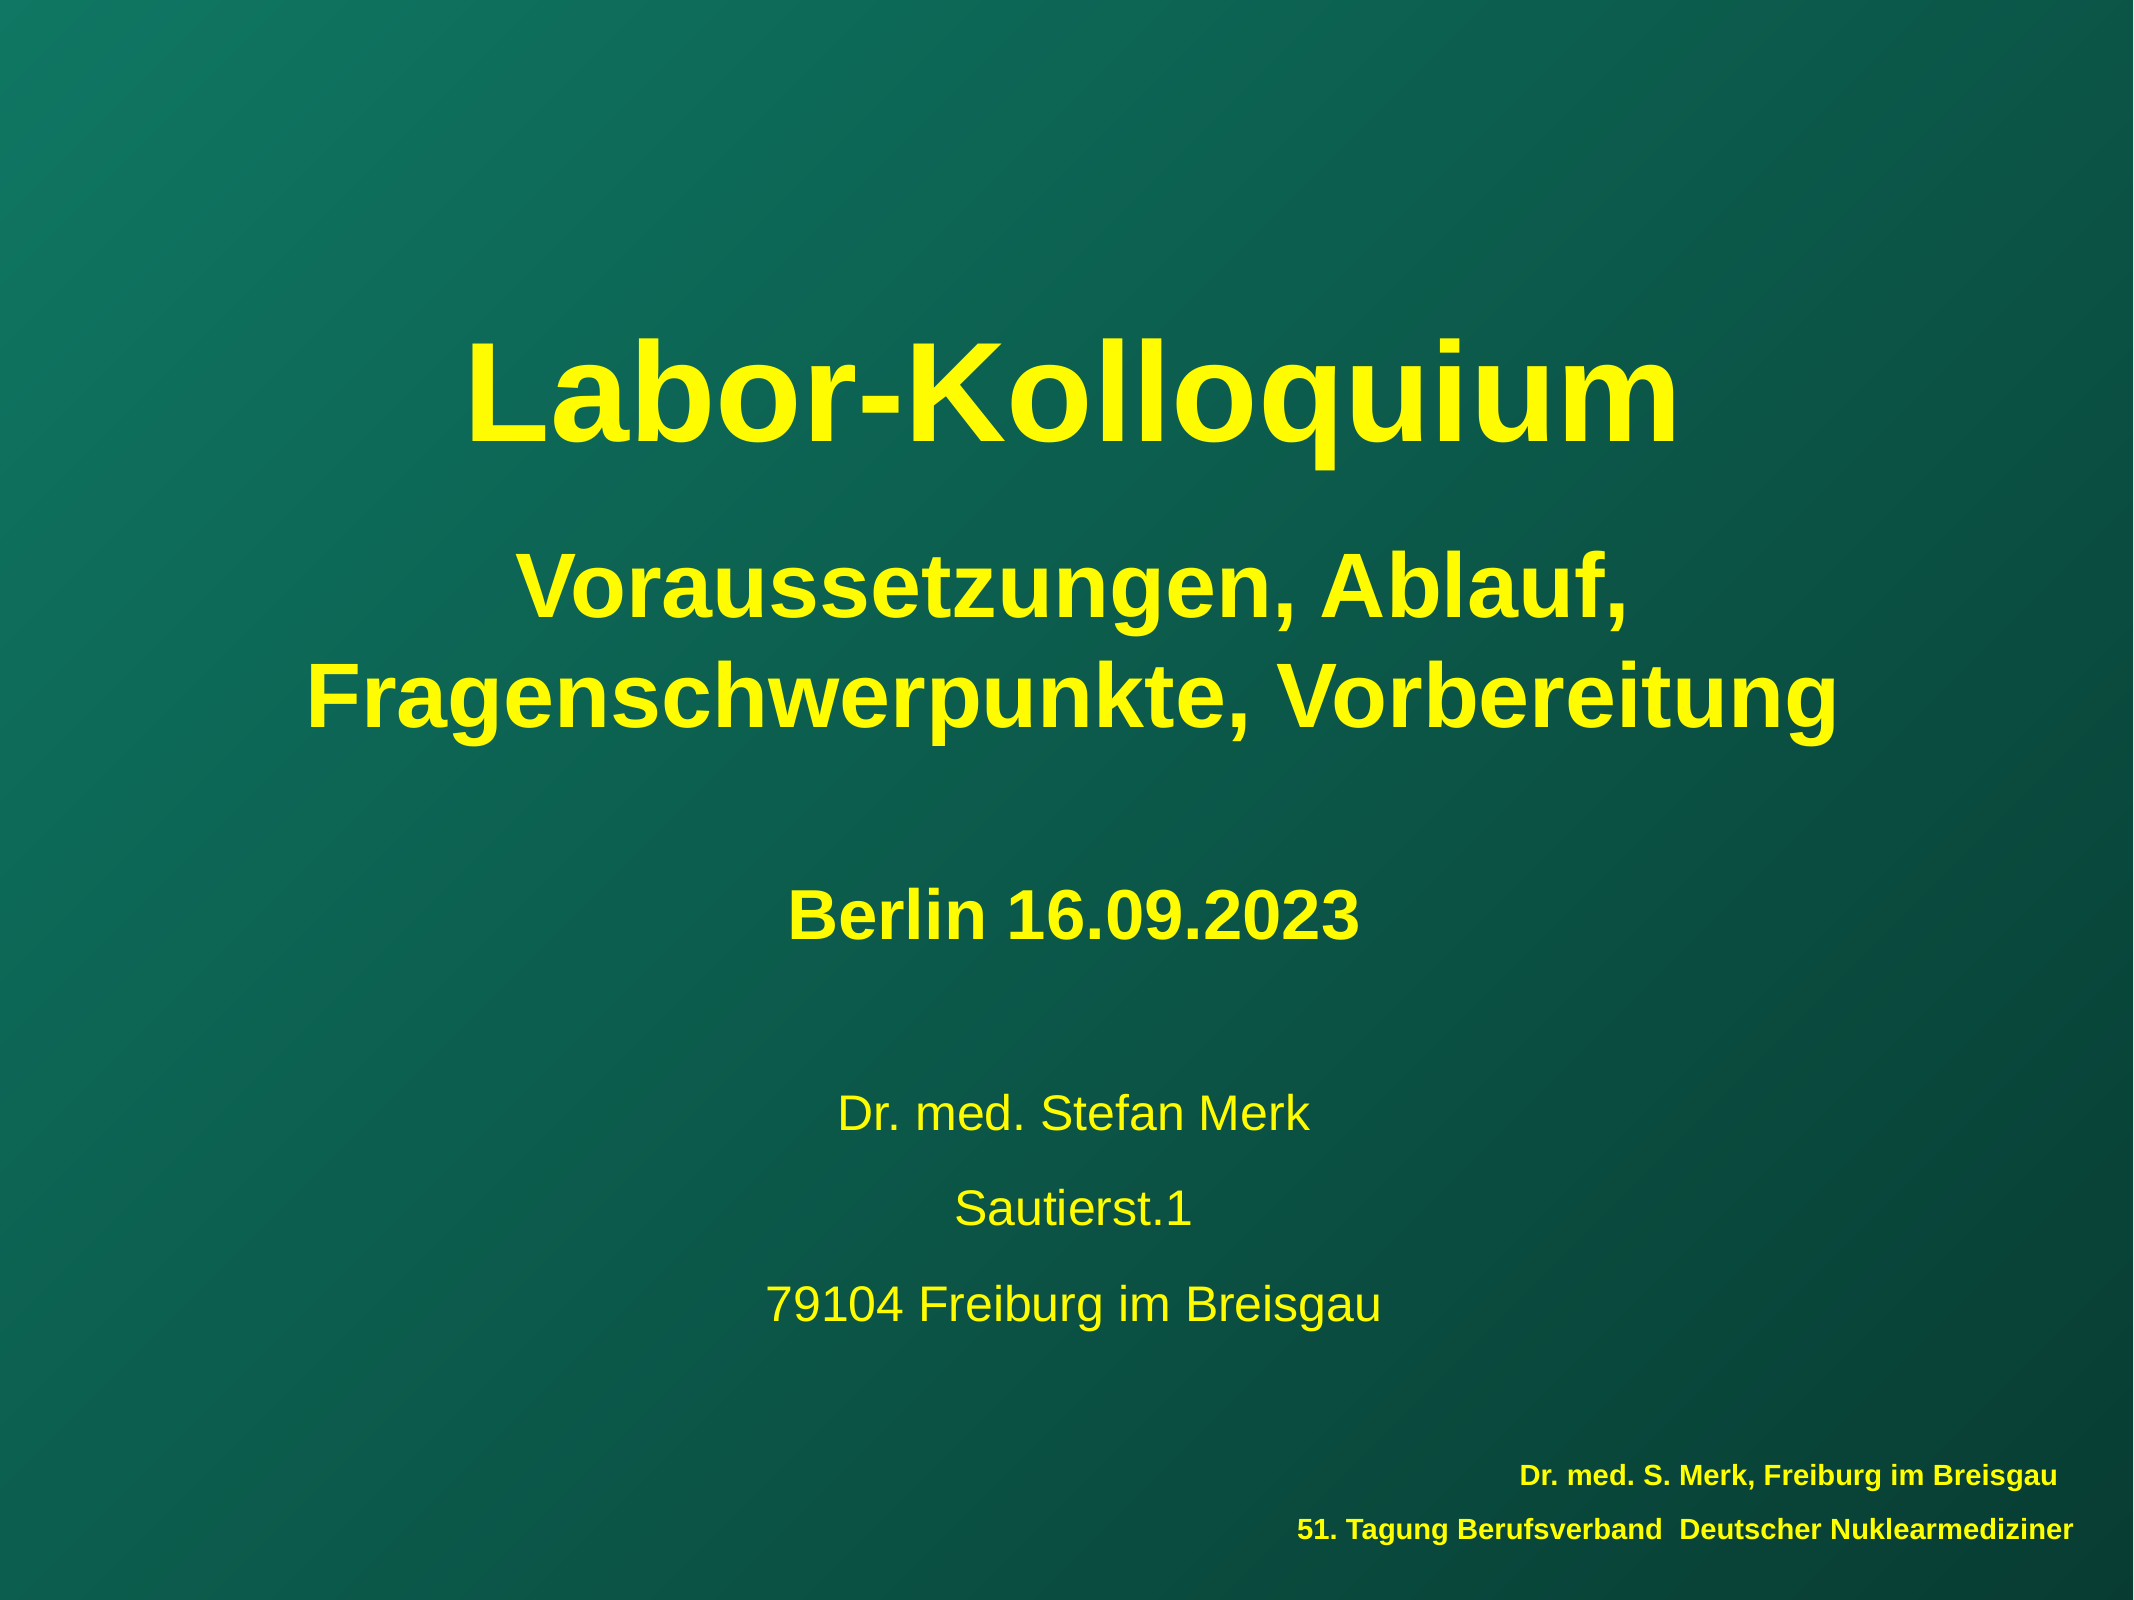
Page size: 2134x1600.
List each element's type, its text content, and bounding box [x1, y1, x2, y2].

text_box Labor-Kolloquium Voraussetzungen, Ablauf, Fragenschwerpunkte, Vorbereitung Berlin 16.09.2023 Dr. med. Stefan Merk Sautierst.1 79104 Freiburg im Breisgau [99, 138, 2049, 1342]
text_box Dr. med. S. Merk, Freiburg im Breisgau 51. Tagung Berufsverband Deutscher Nuklearmediziner [420, 1445, 2086, 1556]
